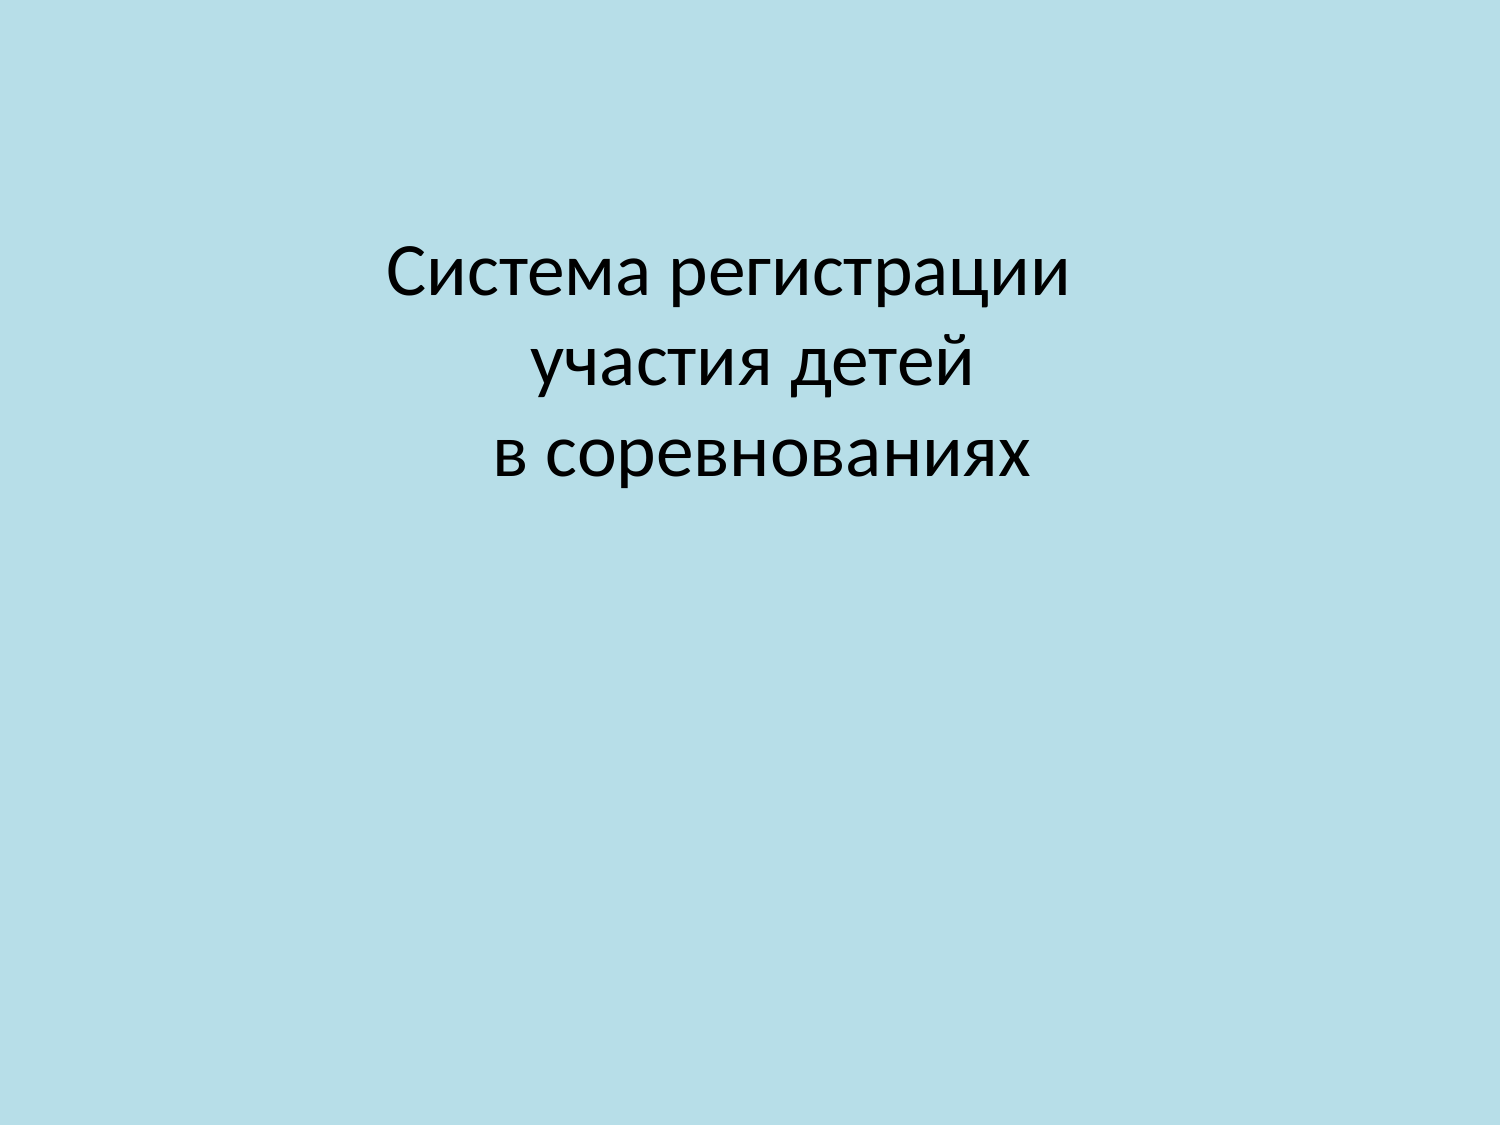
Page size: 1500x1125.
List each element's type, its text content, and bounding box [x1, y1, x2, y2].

subtitle Система регистрации участия детей в соревнованиях [212, 212, 1263, 500]
